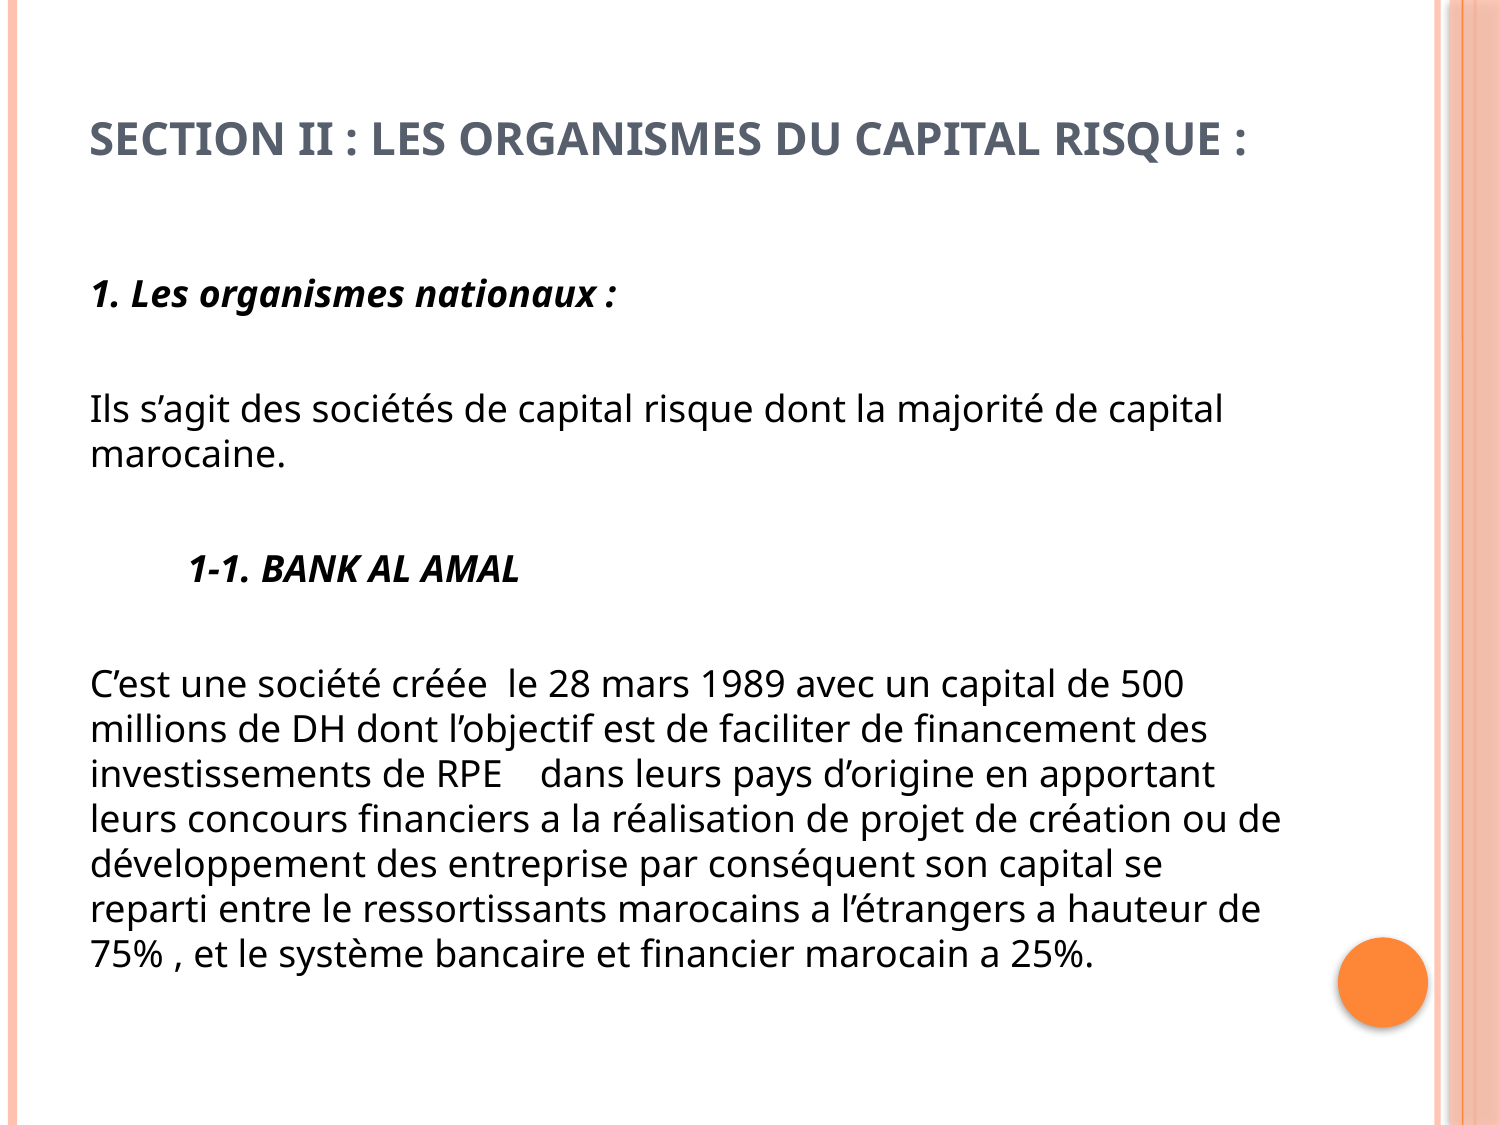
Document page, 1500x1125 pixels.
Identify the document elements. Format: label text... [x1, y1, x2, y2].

title Section II : Les organismes du capital risque : [75, 45, 1300, 233]
list 1. Les organismes nationaux : Ils s’agit des sociétés de capital risque dont la majorité de capital marocaine. 1-1. BANK AL AMAL C’est une société créée le 28 mars 1989 avec un capital de 500 millions de DH dont l’objectif est de faciliter de financement des investissements de RPE dans leurs pays d’origine en apportant leurs concours financiers a la réalisation de projet de création ou de développement des entreprise par conséquent son capital se reparti entre le ressortissants marocains a l’étrangers a hauteur de 75% , et le système bancaire et financier marocain a 25%. [75, 262, 1300, 1062]
